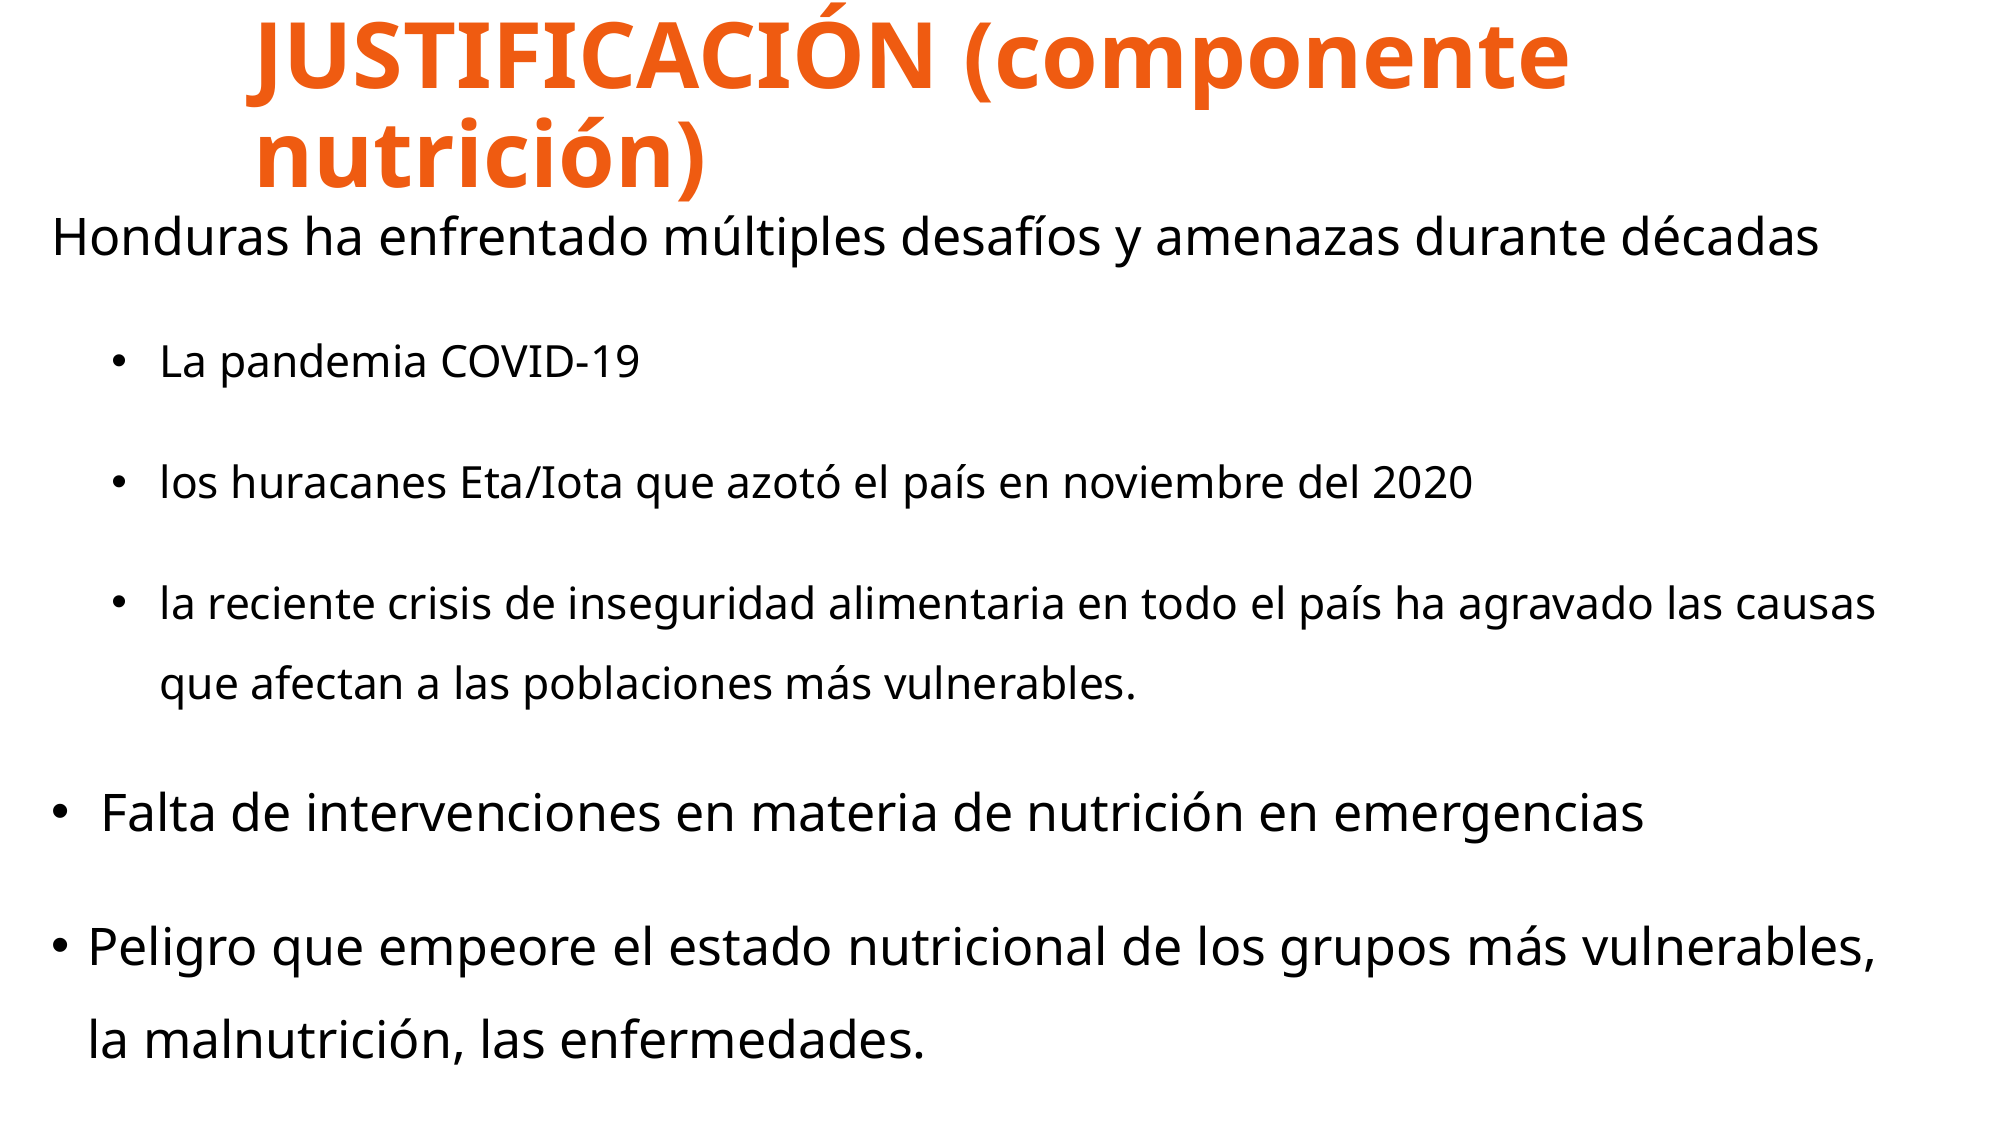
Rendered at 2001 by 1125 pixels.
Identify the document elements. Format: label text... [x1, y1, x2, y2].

title JUSTIFICACIÓN (componente nutrición) [238, 0, 1964, 218]
list Honduras ha enfrentado múltiples desafíos y amenazas durante décadas La pandemia COVID-19 los huracanes Eta/Iota que azotó el país en noviembre del 2020 la reciente crisis de inseguridad alimentaria en todo el país ha agravado las causas que afectan a las poblaciones más vulnerables. Falta de intervenciones en materia de nutrición en emergencias Peligro que empeore el estado nutricional de los grupos más vulnerables, la malnutrición, las enfermedades. [36, 165, 1895, 1081]
